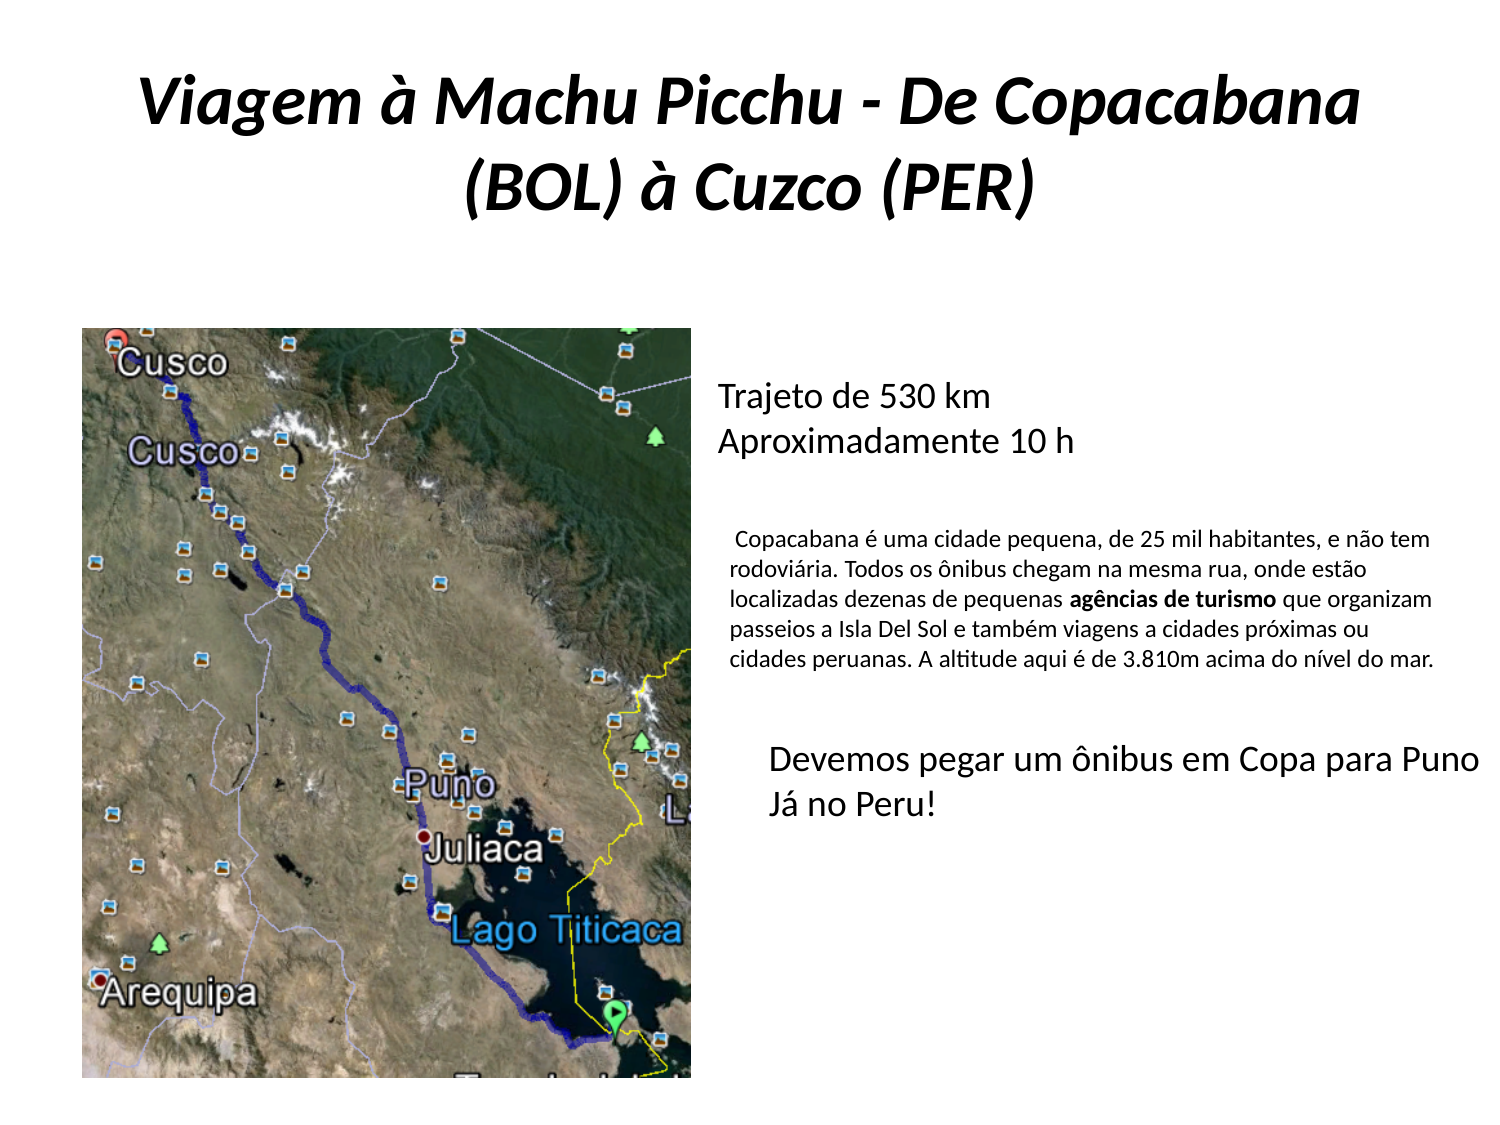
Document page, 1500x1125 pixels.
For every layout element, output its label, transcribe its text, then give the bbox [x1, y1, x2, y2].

picture [81, 327, 691, 1079]
title Viagem à Machu Picchu - De Copacabana (BOL) à Cuzco (PER) [75, 45, 1425, 233]
text_box Devemos pegar um ônibus em Copa para Puno Já no Peru! [754, 726, 1496, 832]
text_box Copacabana é uma cidade pequena, de 25 mil habitantes, e não tem rodoviária. Todos os ônibus chegam na mesma rua, onde estão localizadas dezenas de pequenas agências de turismo que organizam passeios a Isla Del Sol e também viagens a cidades próximas ou cidades peruanas. A altitude aqui é de 3.810m acima do nível do mar. [714, 515, 1465, 681]
text_box Trajeto de 530 km Aproximadamente 10 h [703, 363, 1477, 468]
